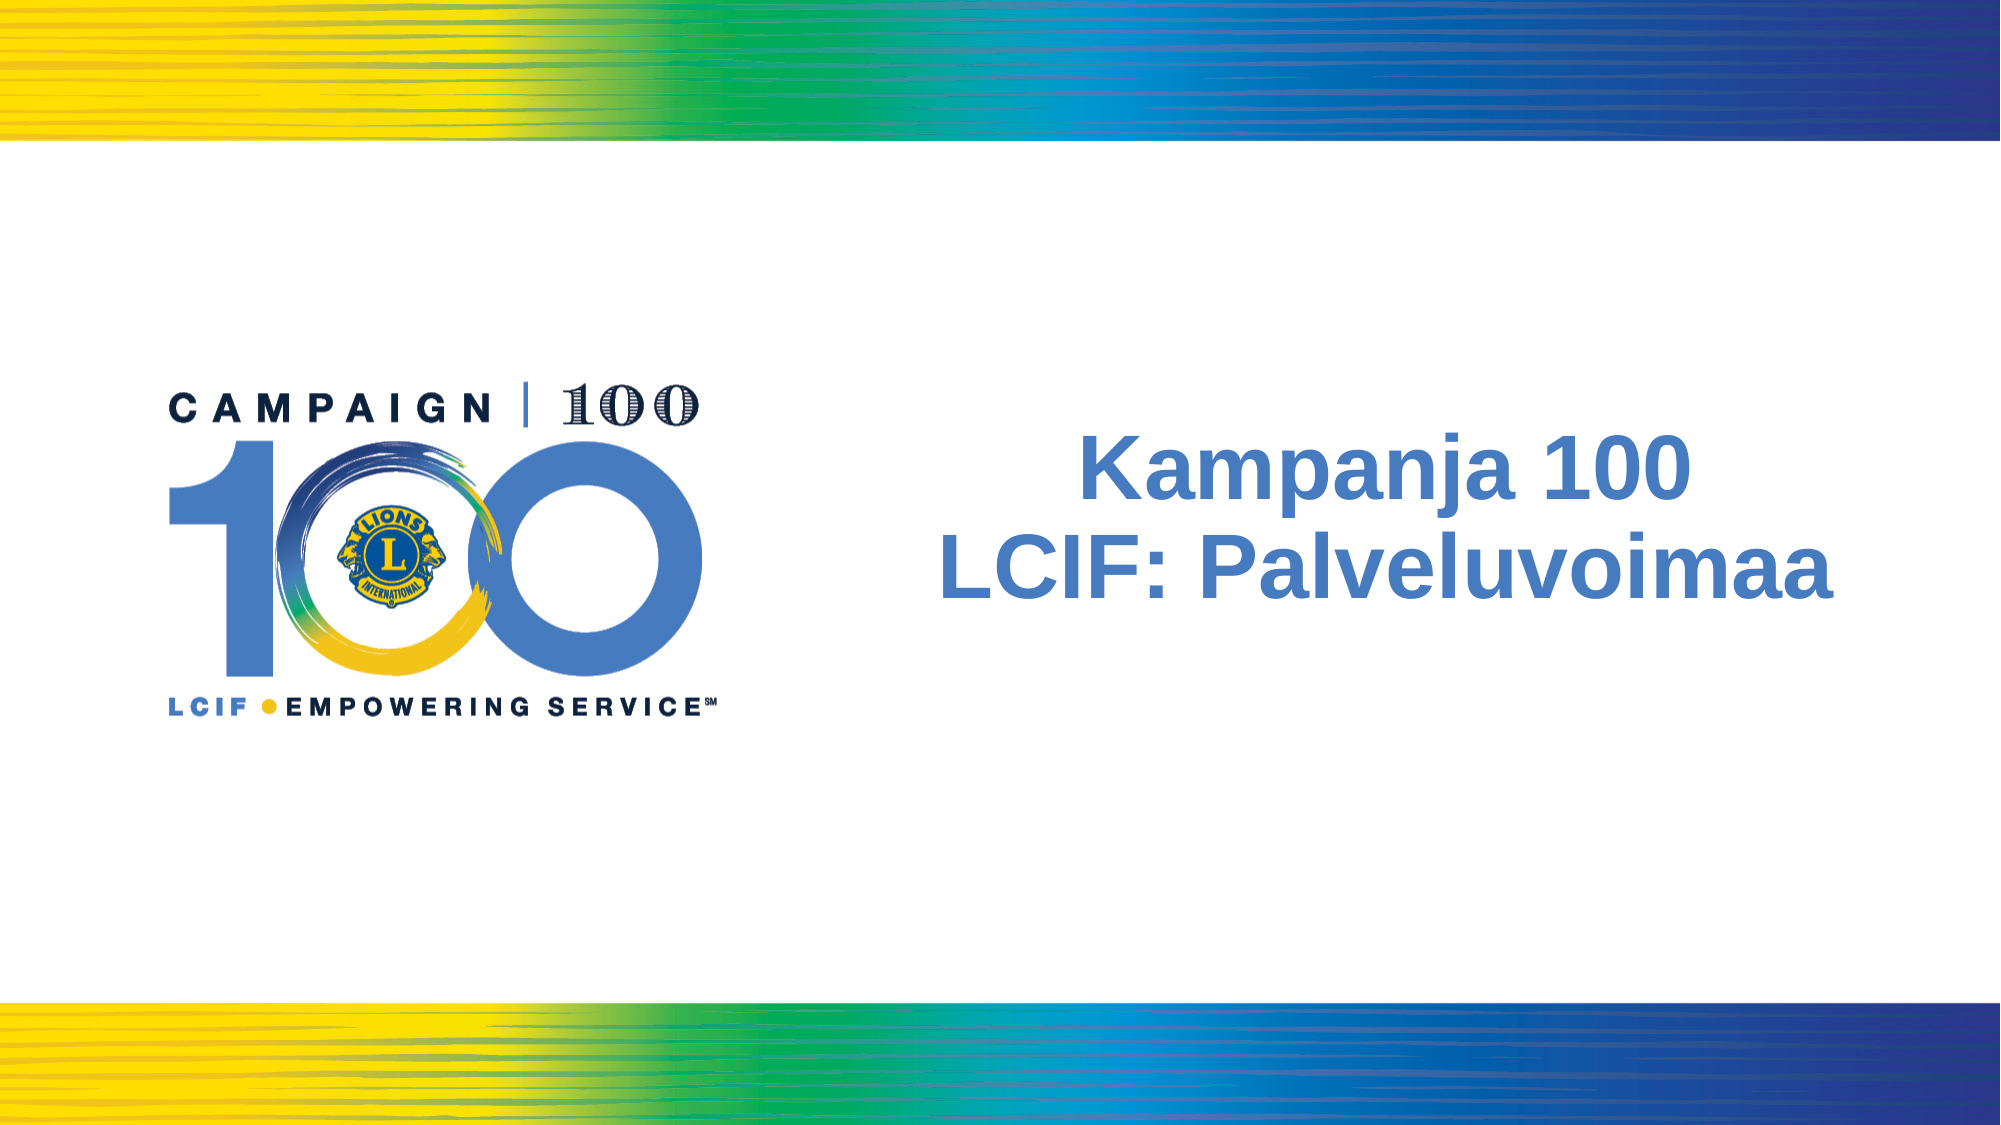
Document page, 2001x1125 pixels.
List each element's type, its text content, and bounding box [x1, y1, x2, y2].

text_box Kampanja 100 LCIF: Palveluvoimaa [772, 412, 2000, 705]
picture [0, 0, 2000, 1125]
